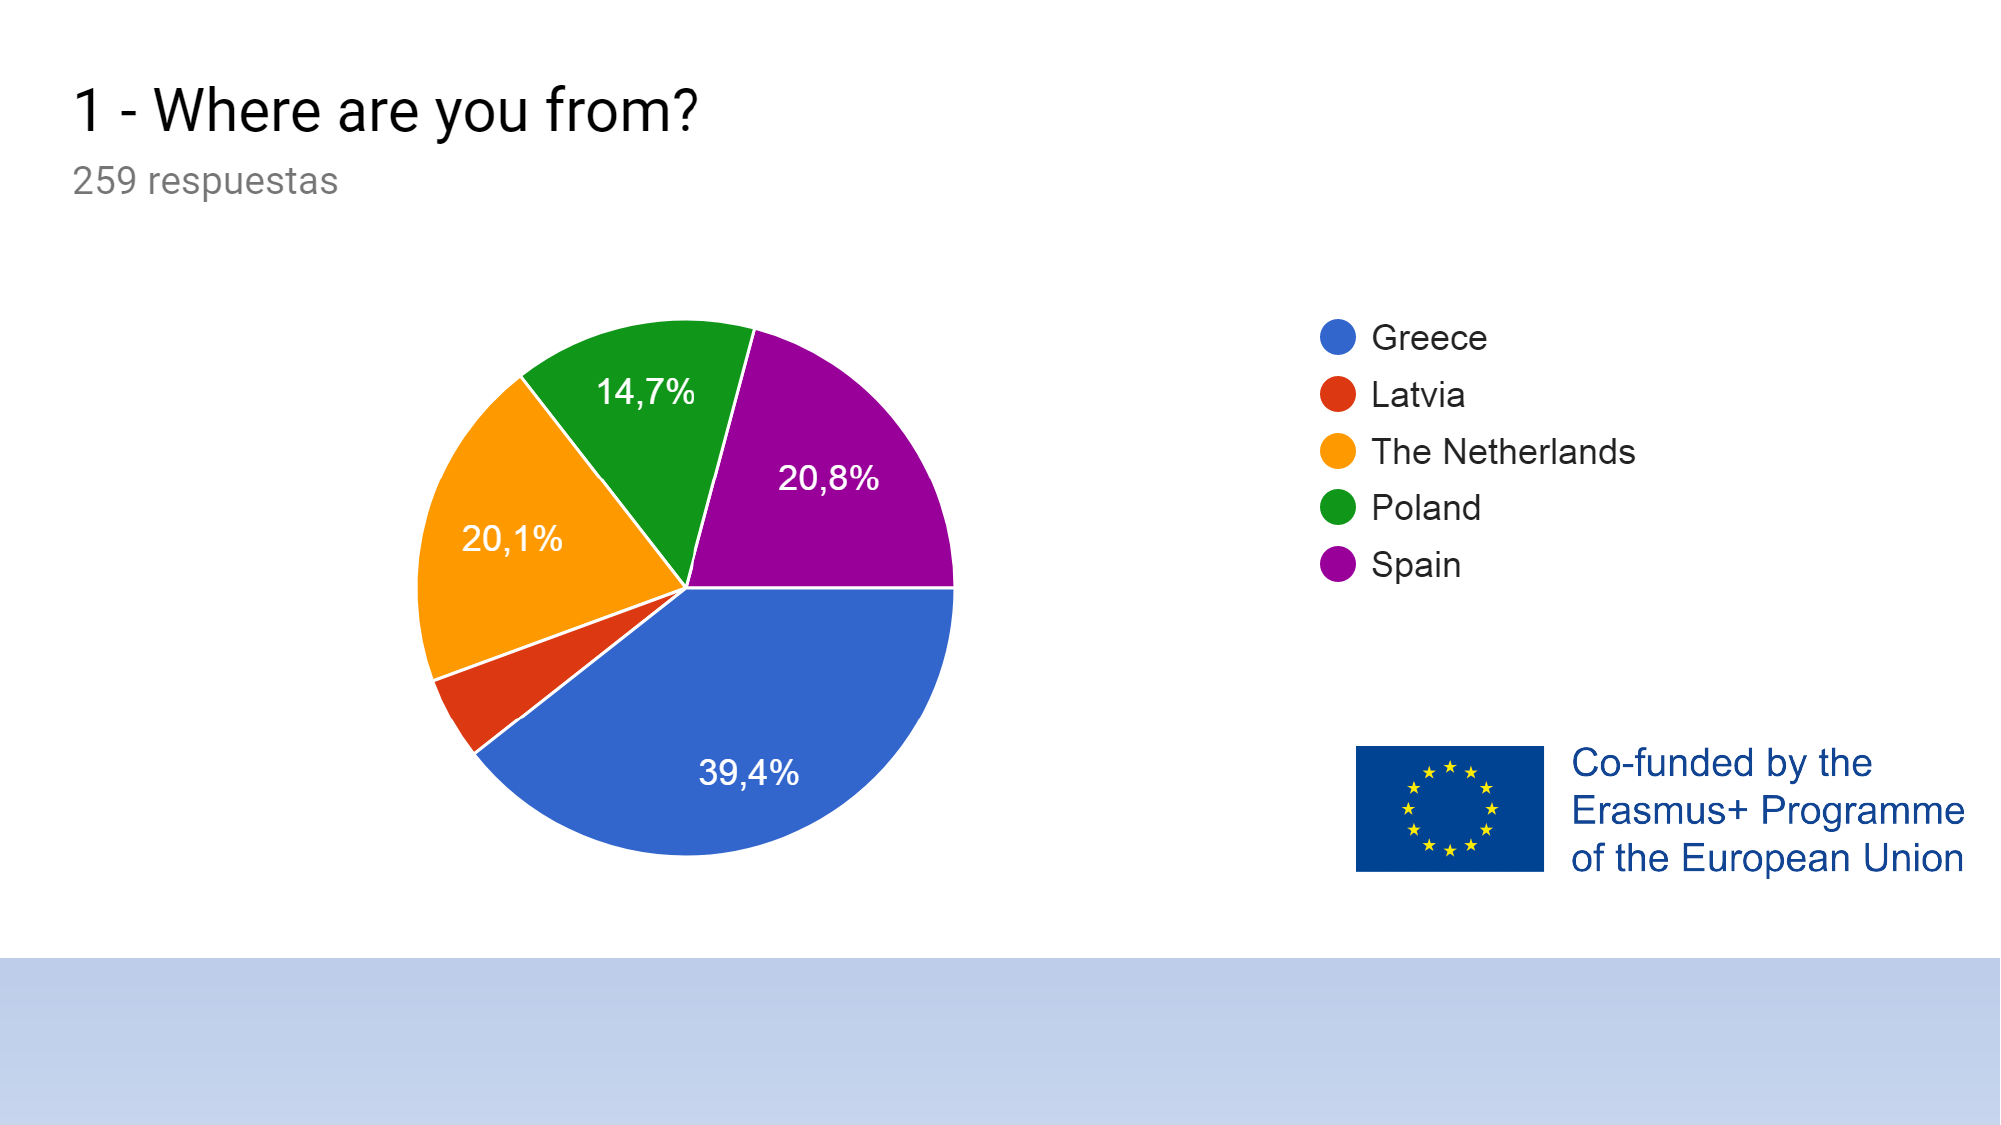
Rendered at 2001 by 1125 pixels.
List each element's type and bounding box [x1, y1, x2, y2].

picture [0, 0, 2000, 958]
